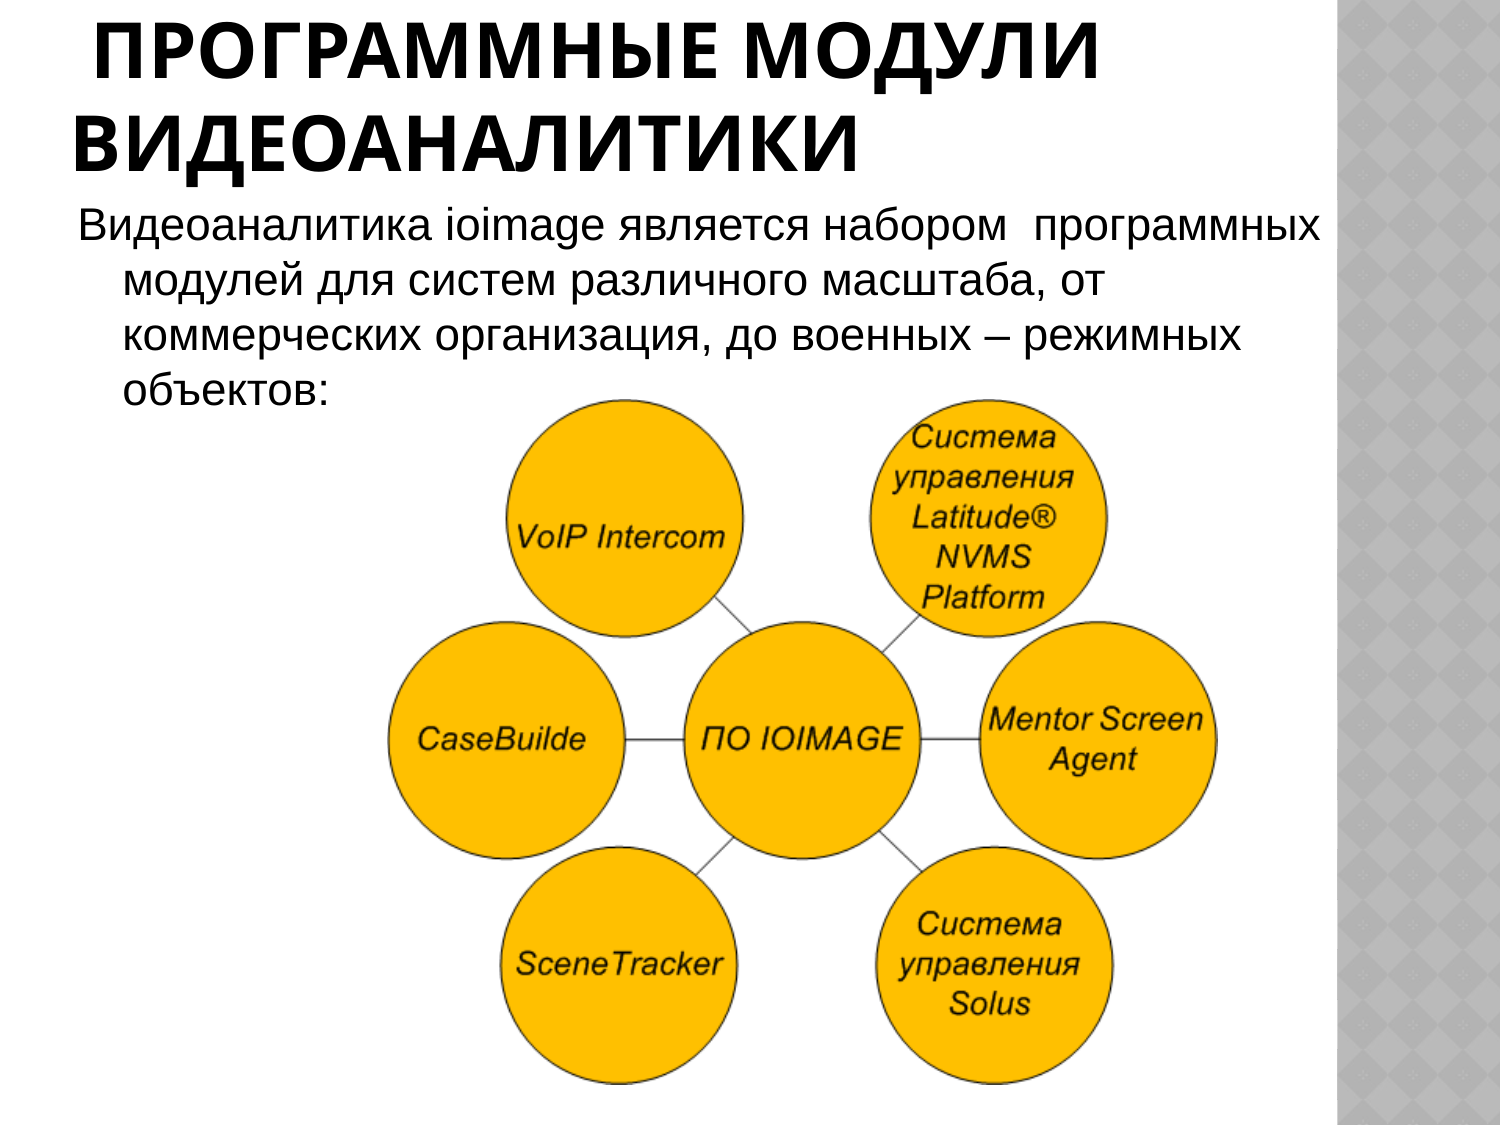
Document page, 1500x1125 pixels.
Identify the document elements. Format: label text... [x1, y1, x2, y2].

picture [387, 399, 1218, 1085]
list Видеоаналитика ioimage является набором программных модулей для систем различного масштаба, от коммерческих организация, до военных – режимных объектов: [62, 187, 1375, 983]
title Программные модули Видеоаналитики [62, 0, 1250, 187]
